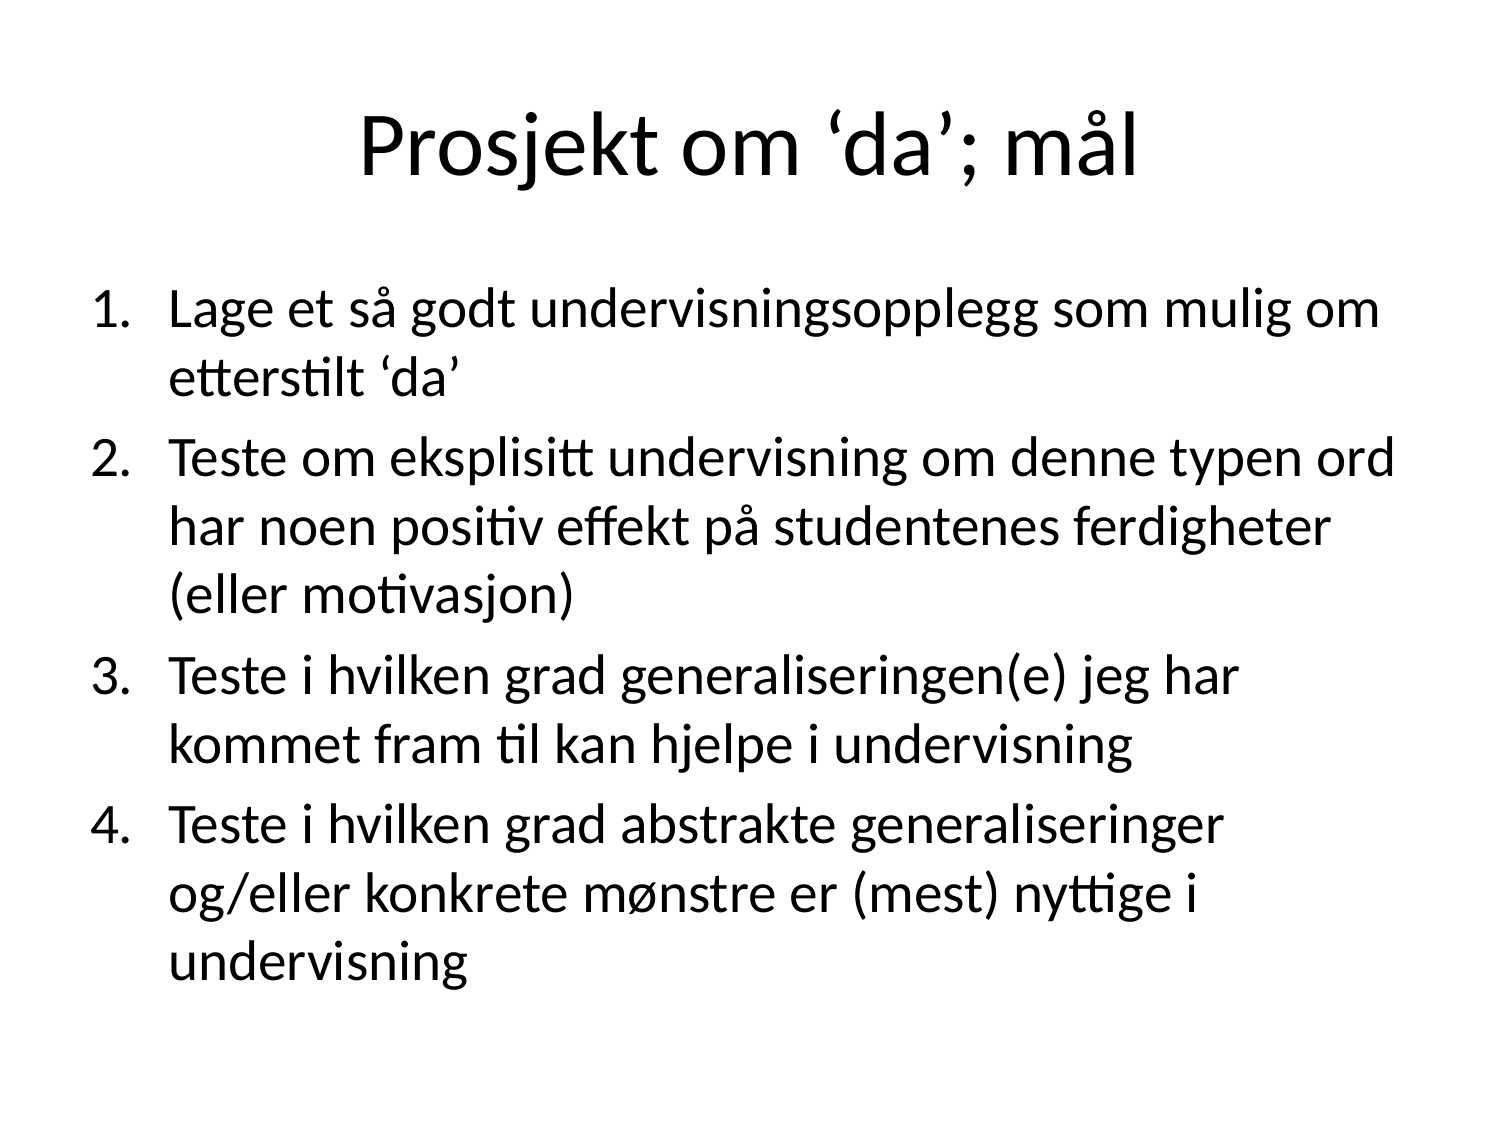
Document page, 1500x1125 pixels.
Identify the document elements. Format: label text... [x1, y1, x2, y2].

title Prosjekt om ‘da’; mål [75, 45, 1425, 233]
list Lage et så godt undervisningsopplegg som mulig om etterstilt ‘da’ Teste om eksplisitt undervisning om denne typen ord har noen positiv effekt på studentenes ferdigheter (eller motivasjon) Teste i hvilken grad generaliseringen(e) jeg har kommet fram til kan hjelpe i undervisning Teste i hvilken grad abstrakte generaliseringer og/eller konkrete mønstre er (mest) nyttige i undervisning [75, 262, 1425, 1005]
